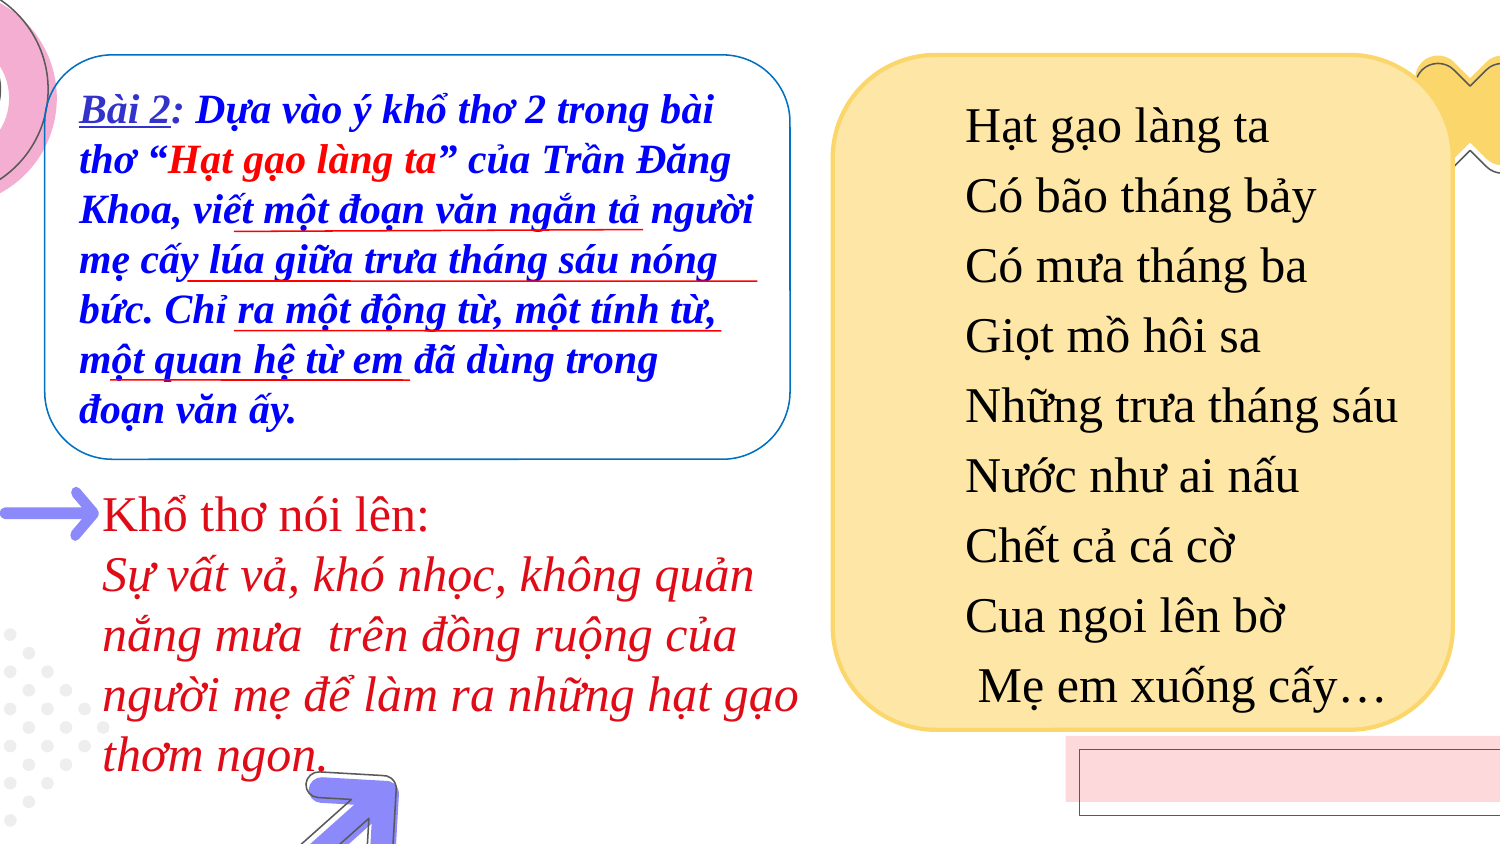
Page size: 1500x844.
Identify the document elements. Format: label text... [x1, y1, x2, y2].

text_box [0, 486, 99, 541]
text_box Bài 2: Dựa vào ý khổ thơ 2 trong bài thơ “Hạt gạo làng ta” của Trần Đăng Khoa, viết một đoạn văn ngắn tả người mẹ cấy lúa giữa trưa tháng sáu nóng bức. Chỉ ra một động từ, một tính từ, một quan hệ từ em đã dùng trong đoạn văn ấy. [44, 54, 791, 460]
text_box Hạt gạo làng ta Có bão tháng bảy Có mưa tháng ba Giọt mồ hôi sa Những trưa tháng sáu Nước như ai nấu Chết cả cá cờ Cua ngoi lên bờ Mẹ em xuống cấy… [830, 52, 1455, 732]
text_box Khổ thơ nói lên: Sự vất vả, khó nhọc, không quản nắng mưa trên đồng ruộng của người mẹ để làm ra những hạt gạo thơm ngon. [87, 474, 845, 790]
